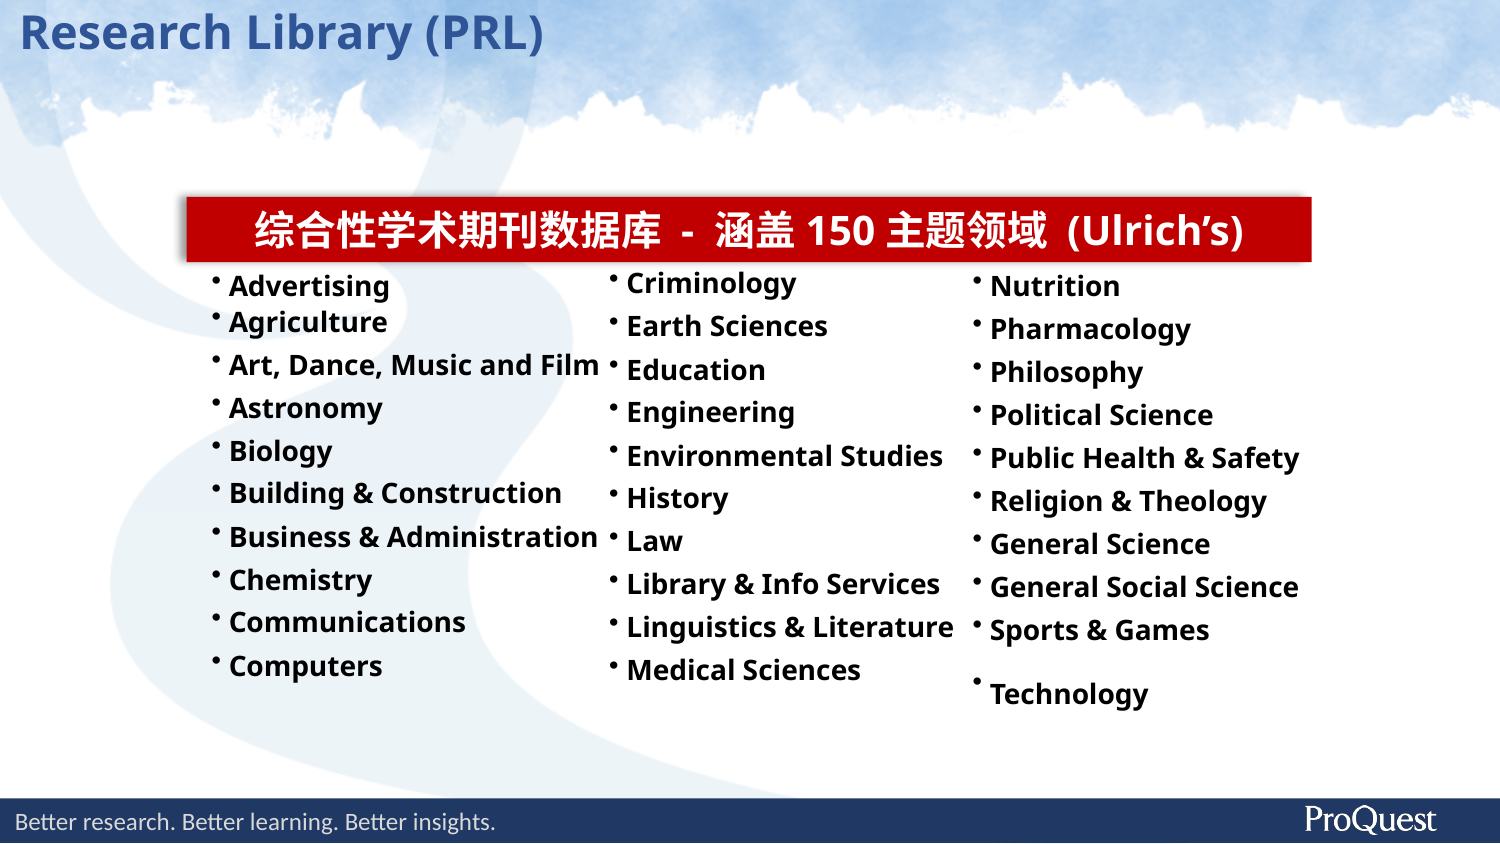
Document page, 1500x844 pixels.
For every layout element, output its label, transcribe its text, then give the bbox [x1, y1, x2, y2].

picture [1305, 805, 1437, 835]
text_box Research Library (PRL) [19, 8, 890, 88]
text_box Advertising Agriculture Art, Dance, Music and Film Astronomy Biology Building & Construction Business & Administration Chemistry Communications Computers [196, 271, 594, 728]
text_box Nutrition Pharmacology Philosophy Political Science Public Health & Safety Religion & Theology General Science General Social Science Sports & Games Technology [957, 271, 1427, 719]
picture [0, 0, 1500, 798]
text_box 综合性学术期刊数据库 - 涵盖150主题领域 (Ulrich’s) [186, 196, 1312, 263]
text_box Criminology Earth Sciences Education Engineering Environmental Studies History Law Library & Info Services Linguistics & Literature Medical Sciences [594, 269, 1064, 791]
